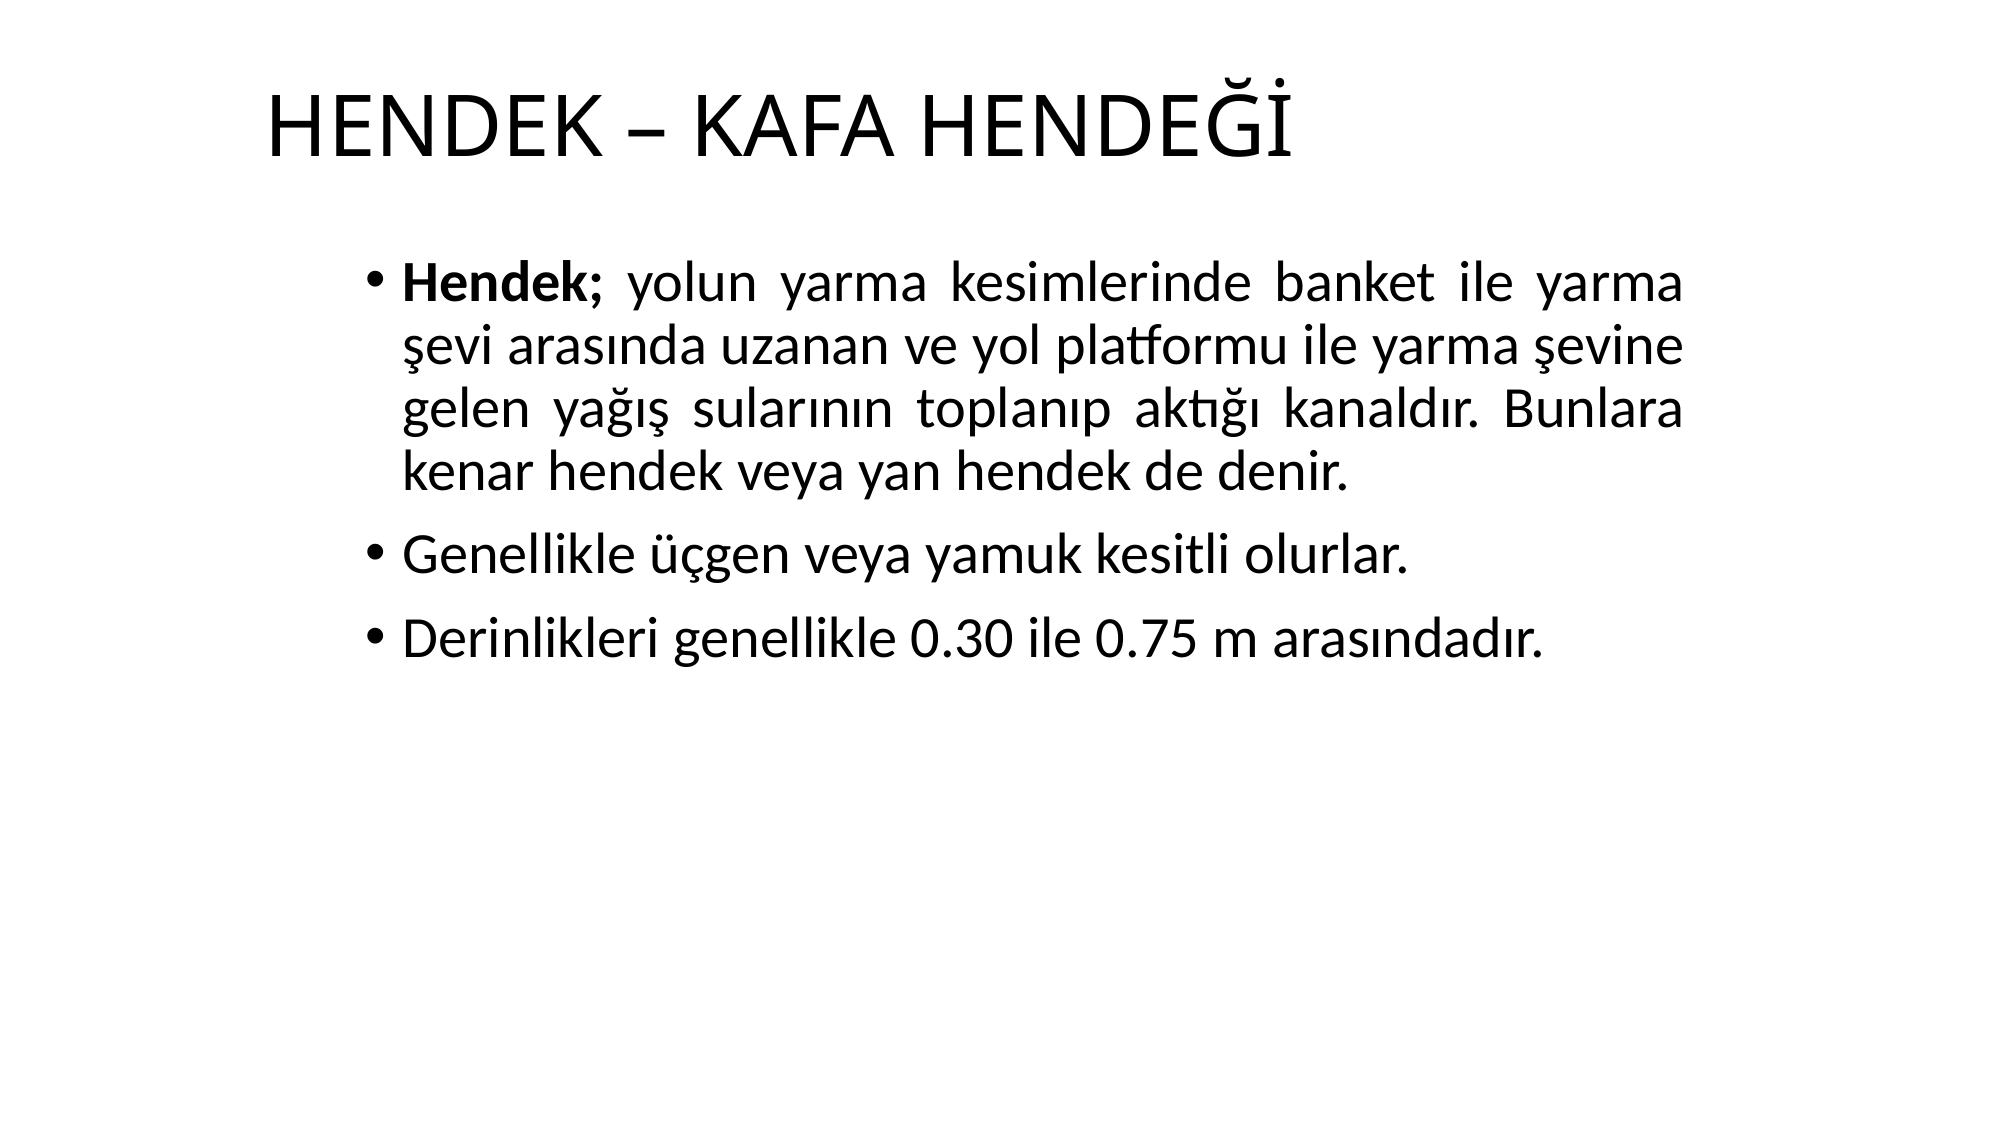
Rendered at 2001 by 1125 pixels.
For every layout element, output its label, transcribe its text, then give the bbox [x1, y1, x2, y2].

list Hendek; yolun yarma kesimlerinde banket ile yarma şevi arasında uzanan ve yol platformu ile yarma şevine gelen yağış sularının toplanıp aktığı kanaldır. Bunlara kenar hendek veya yan hendek de denir. Genellikle üçgen veya yamuk kesitli olurlar. Derinlikleri genellikle 0.30 ile 0.75 m arasındadır. [350, 243, 1701, 987]
title HENDEK – KAFA HENDEĞİ [249, 26, 1600, 233]
